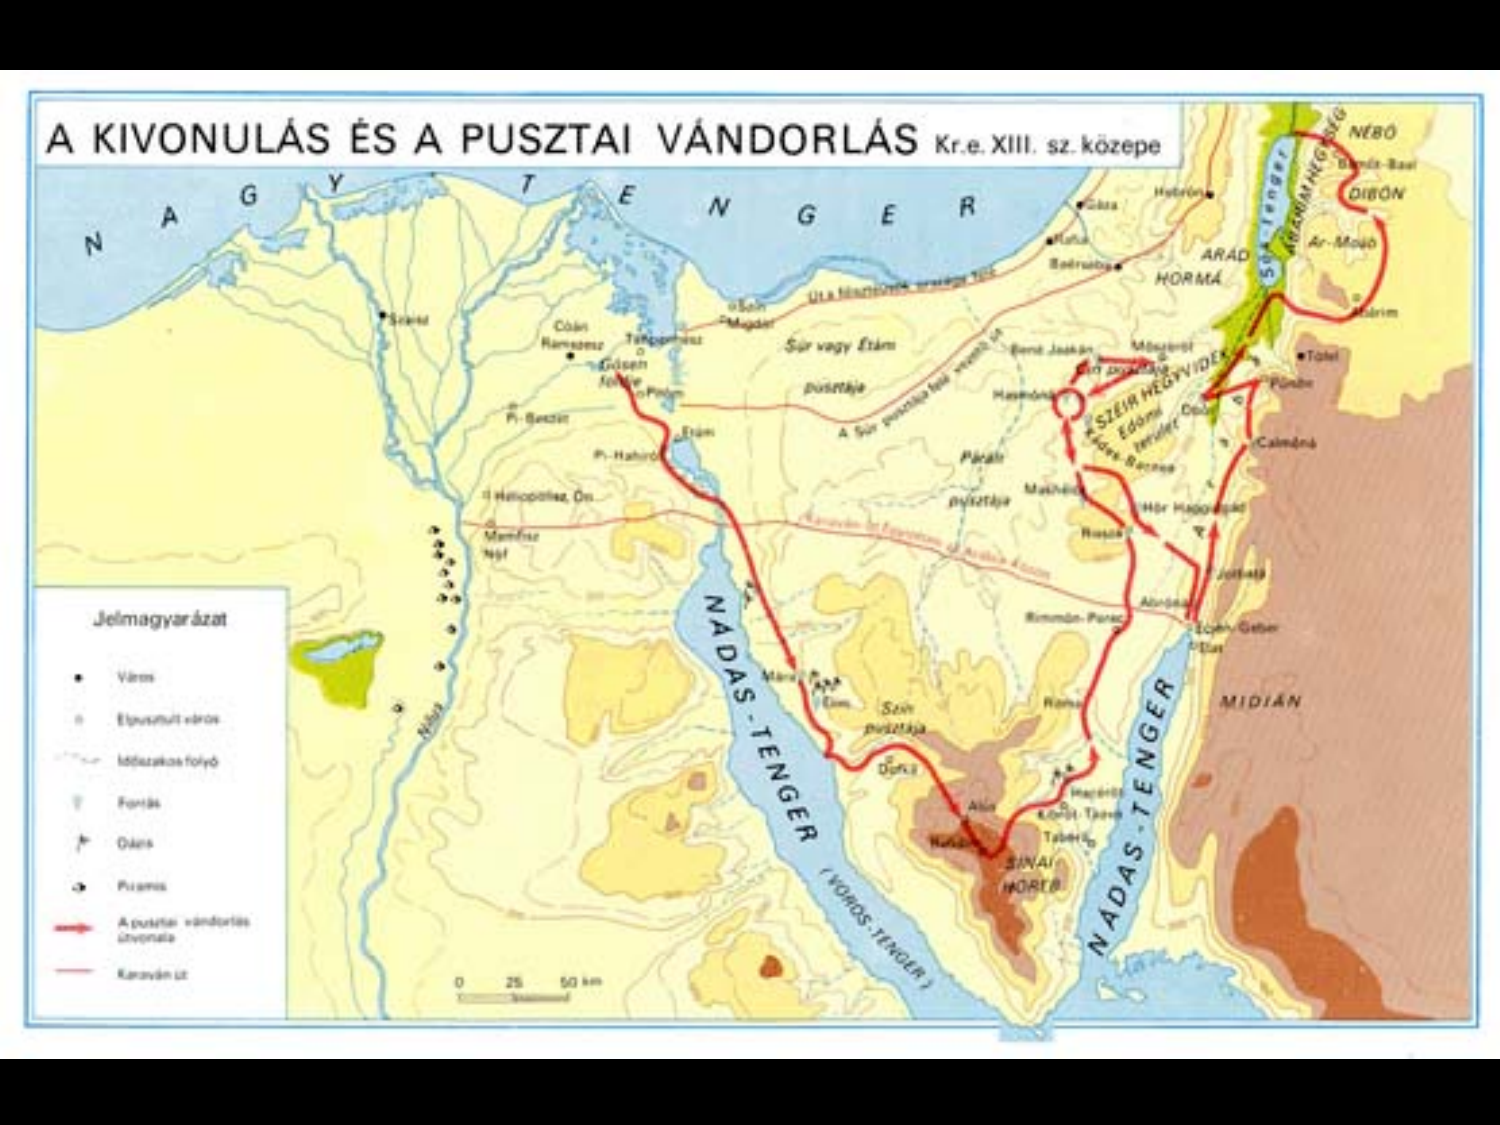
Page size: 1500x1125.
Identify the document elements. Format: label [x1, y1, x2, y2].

picture [0, 70, 1500, 1059]
